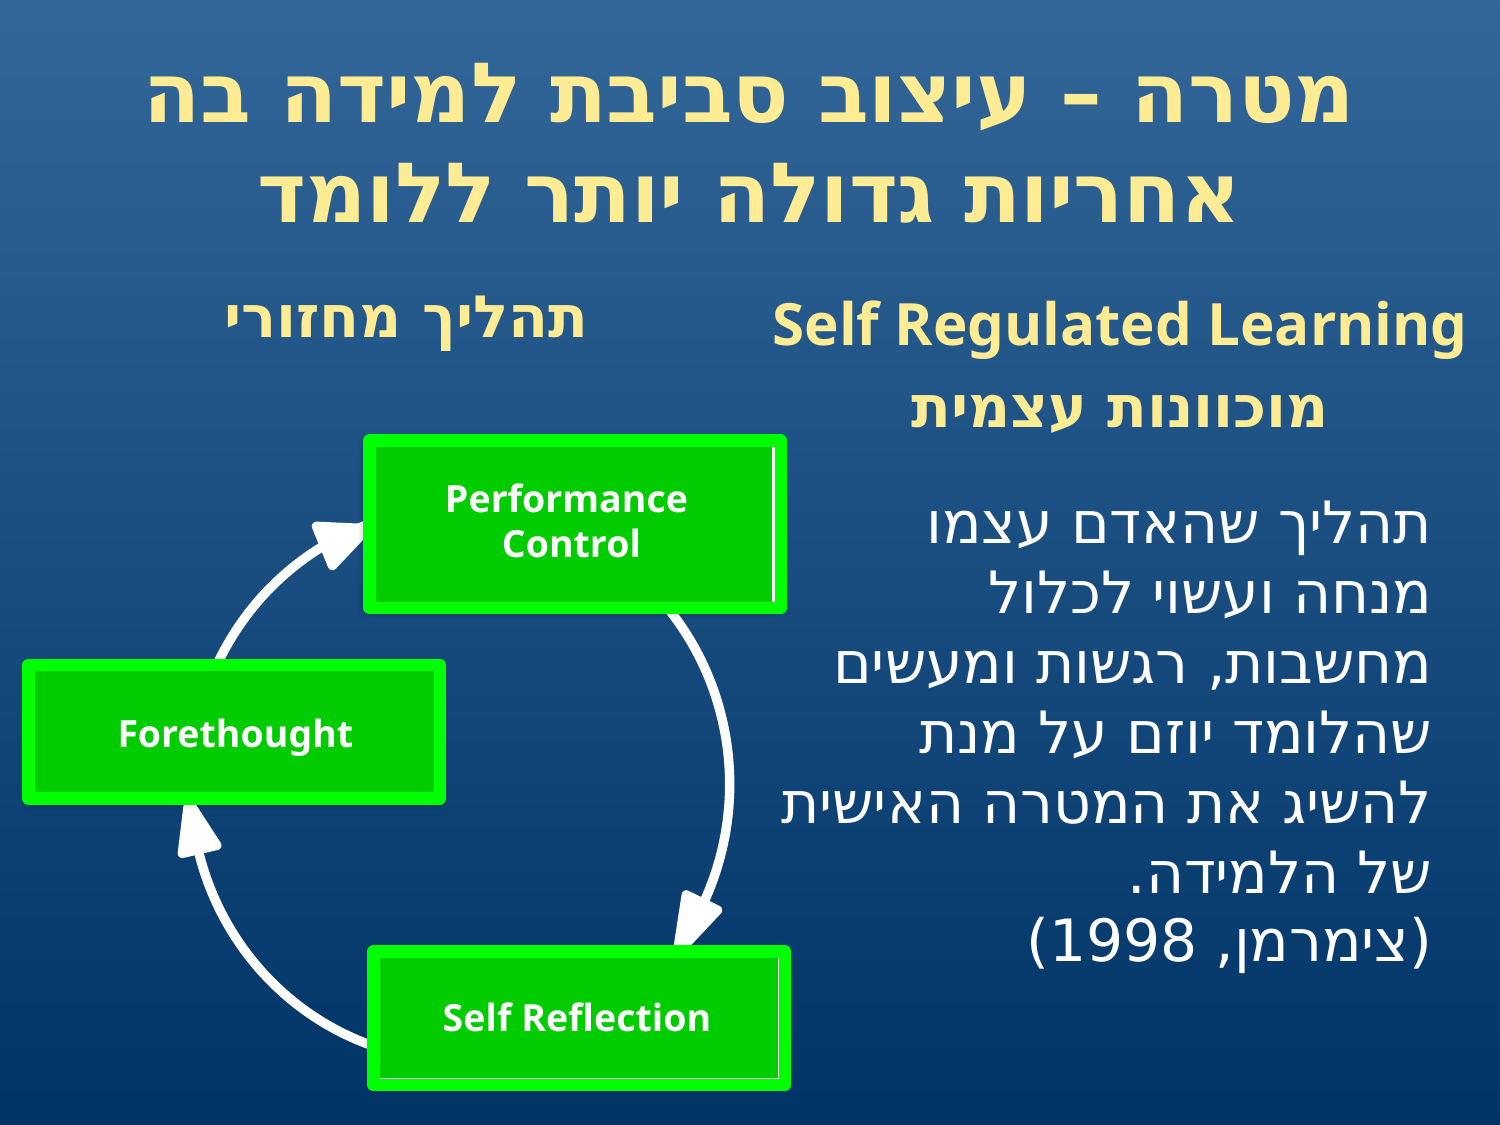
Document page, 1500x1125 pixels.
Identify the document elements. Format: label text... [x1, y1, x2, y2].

title מטרה – עיצוב סביבת למידה בה אחריות גדולה יותר ללומד [74, 44, 1426, 233]
list תהליך מחזורי [74, 251, 738, 357]
text_box [369, 440, 781, 609]
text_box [176, 507, 730, 1061]
list Self Regulated Learning מוכוונות עצמית [739, 341, 1500, 447]
text_box [28, 664, 171, 799]
text_box [373, 951, 786, 1086]
list תהליך שהאדם עצמו מנחה ועשוי לכלול מחשבות, רגשות ומעשים שהלומד יוזם על מנת להשיג את המטרה האישית של הלמידה. (צימרמן, 1998) [761, 477, 1448, 1090]
text_box Performance Control [364, 437, 779, 506]
